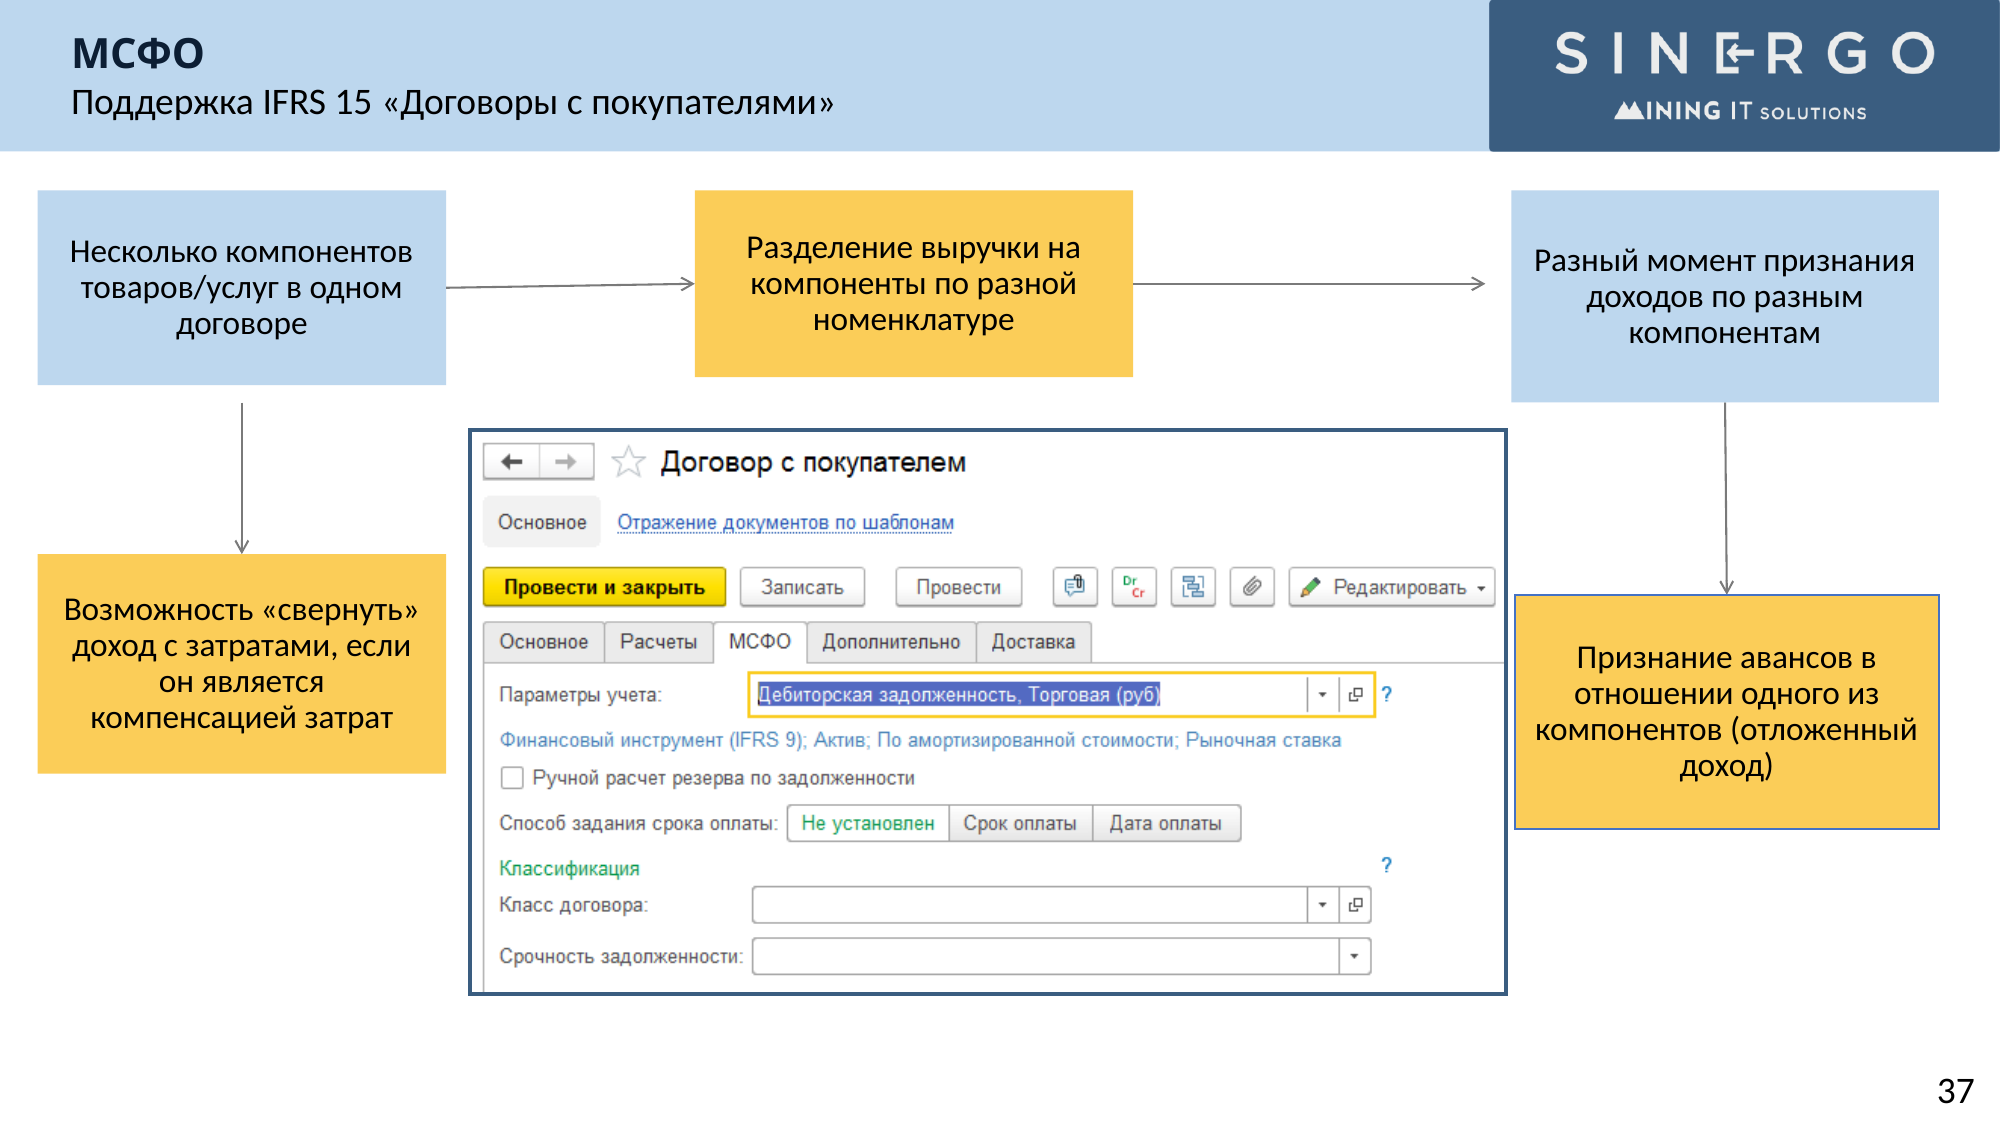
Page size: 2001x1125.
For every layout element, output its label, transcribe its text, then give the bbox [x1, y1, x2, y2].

text_box МСФО Поддержка IFRS 15 «Договоры с покупателями» [56, 19, 1486, 130]
text_box Разный момент признания доходов по разным компонентам [1510, 189, 1940, 403]
text_box Разделение выручки на компоненты по разной номенклатуре [694, 189, 1134, 378]
text_box Возможность «свернуть» доход с затратами, если он является компенсацией затрат [37, 553, 447, 775]
picture [471, 431, 1505, 992]
slide_number 37 [1539, 1058, 1990, 1119]
text_box Признание авансов в отношении одного из компонентов (отложенный доход) [1514, 594, 1940, 830]
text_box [446, 283, 695, 288]
picture [1489, 0, 2000, 152]
text_box Несколько компонентов товаров/услуг в одном договоре [37, 189, 447, 386]
